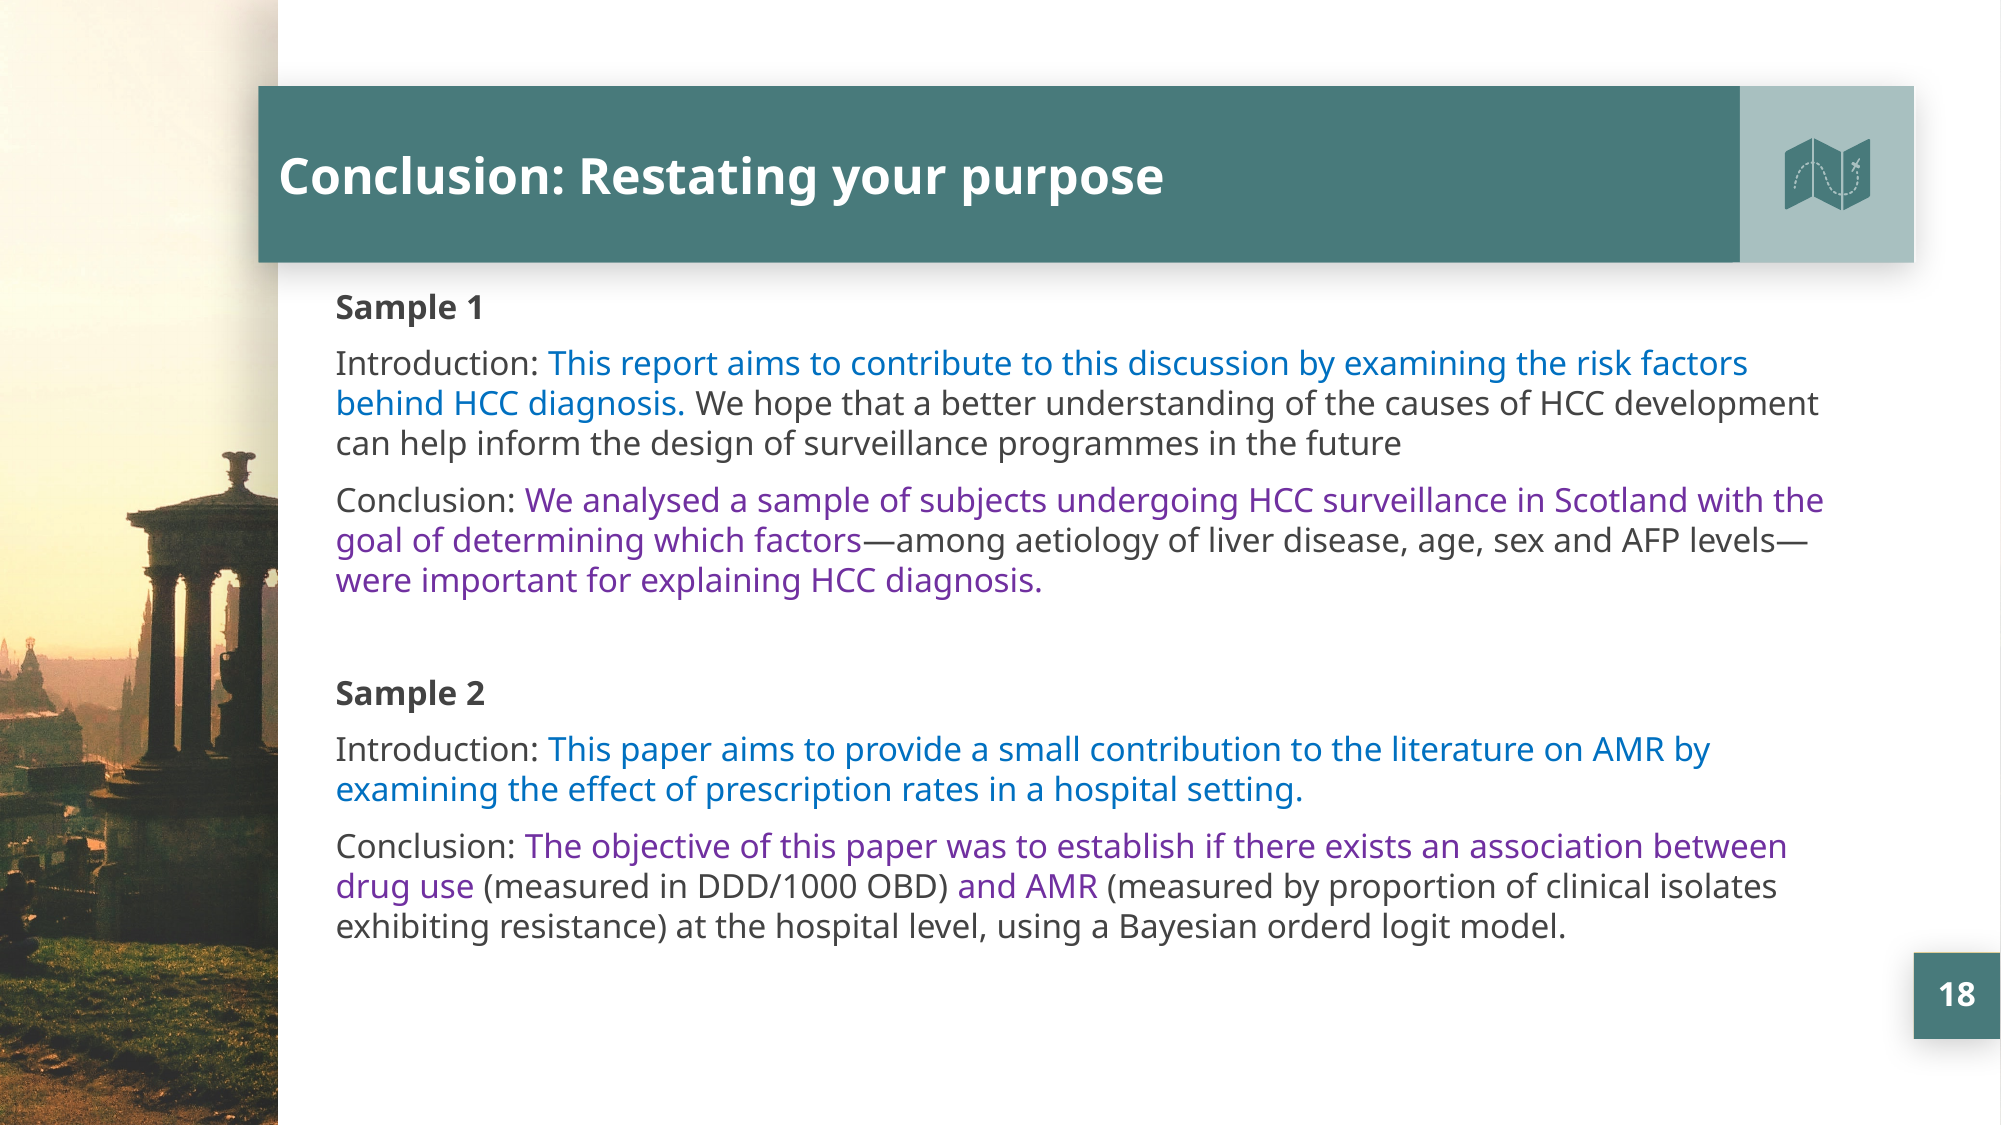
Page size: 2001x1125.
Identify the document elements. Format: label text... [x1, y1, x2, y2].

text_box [1784, 137, 1871, 211]
title Conclusion: Restating your purpose [258, 86, 1733, 263]
picture [0, 0, 278, 1125]
slide_number 18 [1913, 952, 2000, 1039]
list Sample 1 Introduction: This report aims to contribute to this discussion by examining the risk factors behind HCC diagnosis. We hope that a better understanding of the causes of HCC development can help inform the design of surveillance programmes in the future Conclusion: We analysed a sample of subjects undergoing HCC surveillance in Scotland with the goal of determining which factors—among aetiology of liver disease, age, sex and AFP levels—were important for explaining HCC diagnosis. Sample 2 Introduction: This paper aims to provide a small contribution to the literature on AMR by examining the effect of prescription rates in a hospital setting. Conclusion: The objective of this paper was to establish if there exists an association between drug use (measured in DDD/1000 OBD) and AMR (measured by proportion of clinical isolates exhibiting resistance) at the hospital level, using a Bayesian orderd logit model. [301, 270, 1871, 1011]
